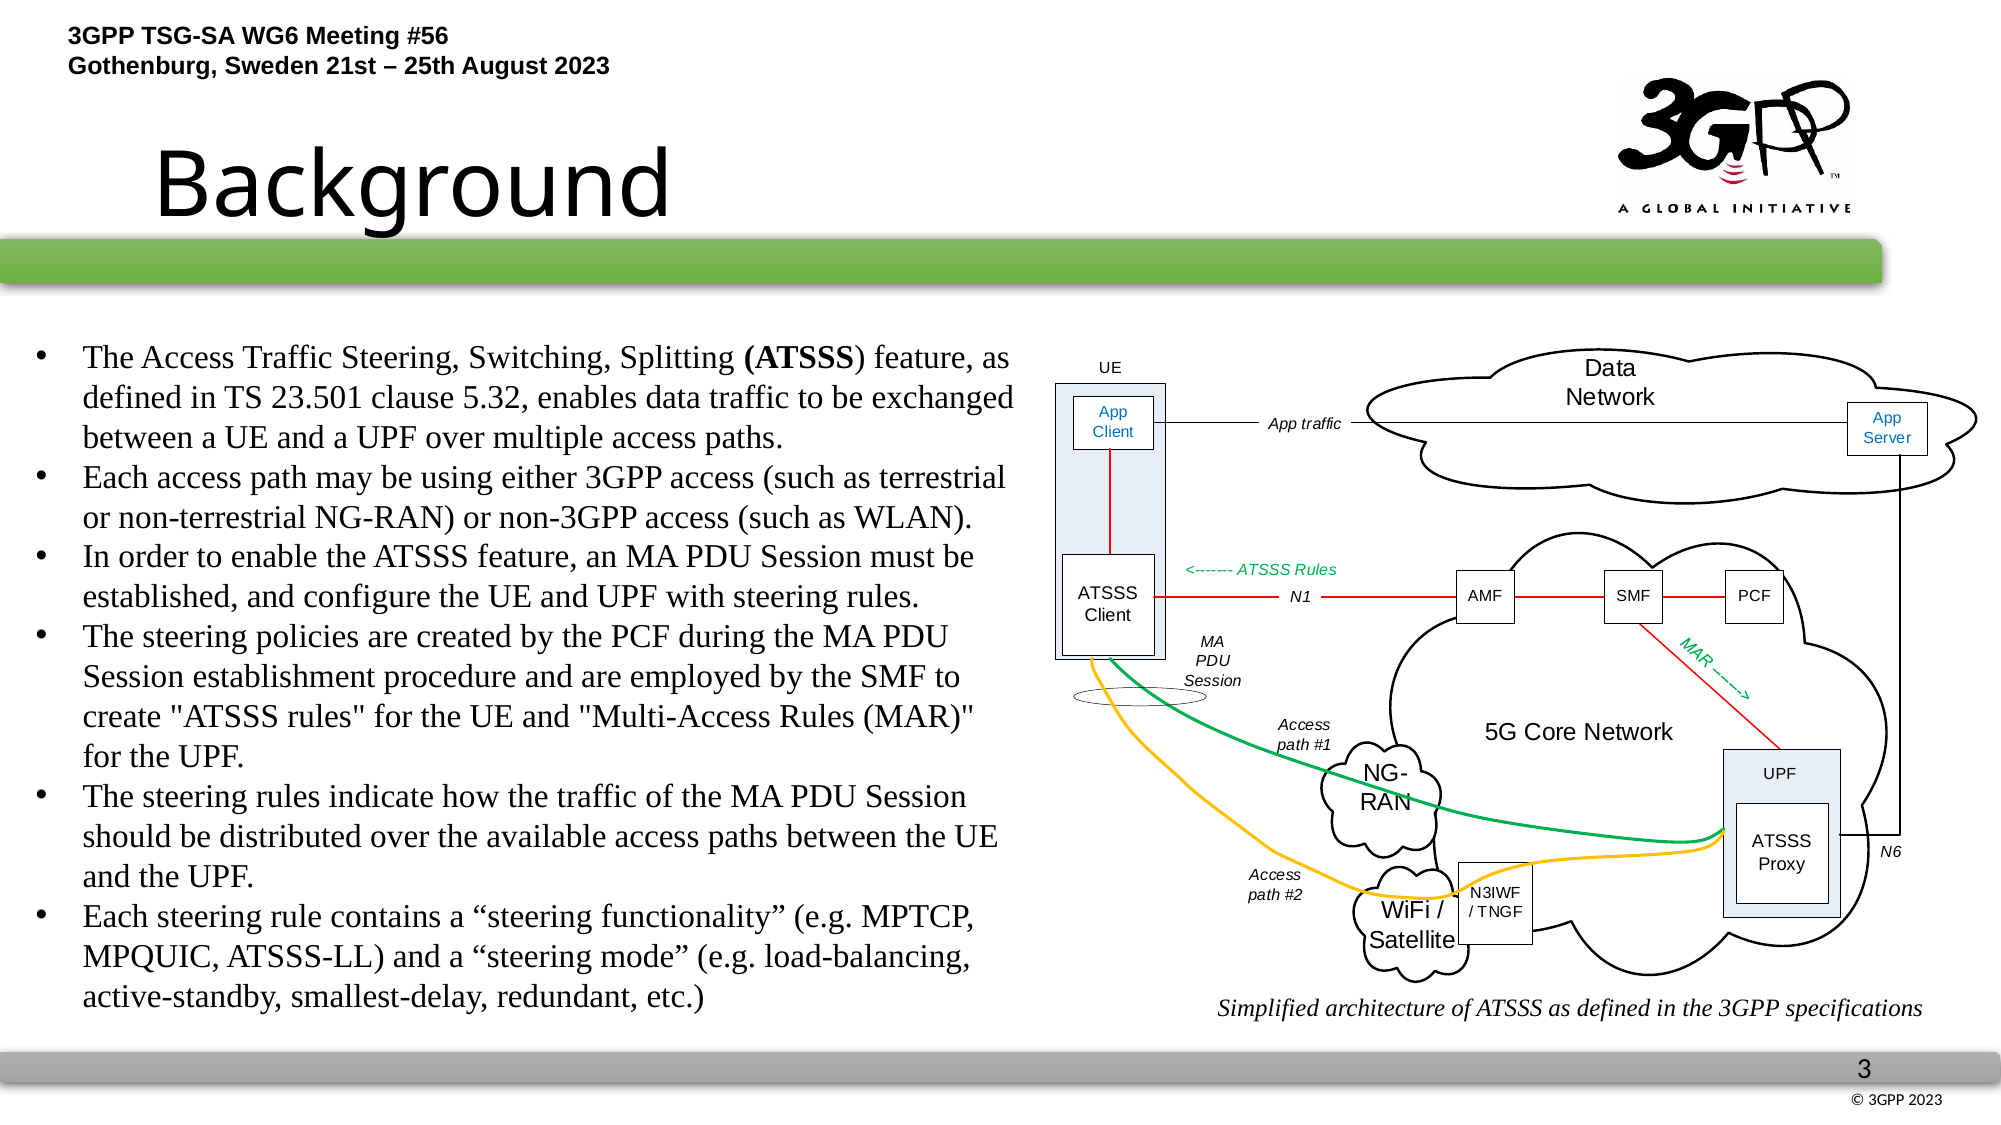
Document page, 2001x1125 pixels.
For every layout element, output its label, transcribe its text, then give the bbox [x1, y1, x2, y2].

title Background [137, 96, 1863, 278]
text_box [1048, 339, 1979, 984]
text_box The Access Traffic Steering, Switching, Splitting (ATSSS) feature, as defined in TS 23.501 clause 5.32, enables data traffic to be exchanged between a UE and a UPF over multiple access paths. Each access path may be using either 3GPP access (such as terrestrial or non-terrestrial NG-RAN) or non-3GPP access (such as WLAN). In order to enable the ATSSS feature, an MA PDU Session must be established, and configure the UE and UPF with steering rules. The steering policies are created by the PCF during the MA PDU Session establishment procedure and are employed by the SMF to create "ATSSS rules" for the UE and "Multi-Access Rules (MAR)" for the UPF. The steering rules indicate how the traffic of the MA PDU Session should be distributed over the available access paths between the UE and the UPF. Each steering rule contains a “steering functionality” (e.g. MPTCP, MPQUIC, ATSSS-LL) and a “steering mode” (e.g. load-balancing, active-standby, smallest-delay, redundant, etc.) [20, 327, 1032, 1022]
text_box Simplified architecture of ATSSS as defined in the 3GPP specifications [1203, 983, 2000, 1029]
picture [1618, 78, 1850, 96]
